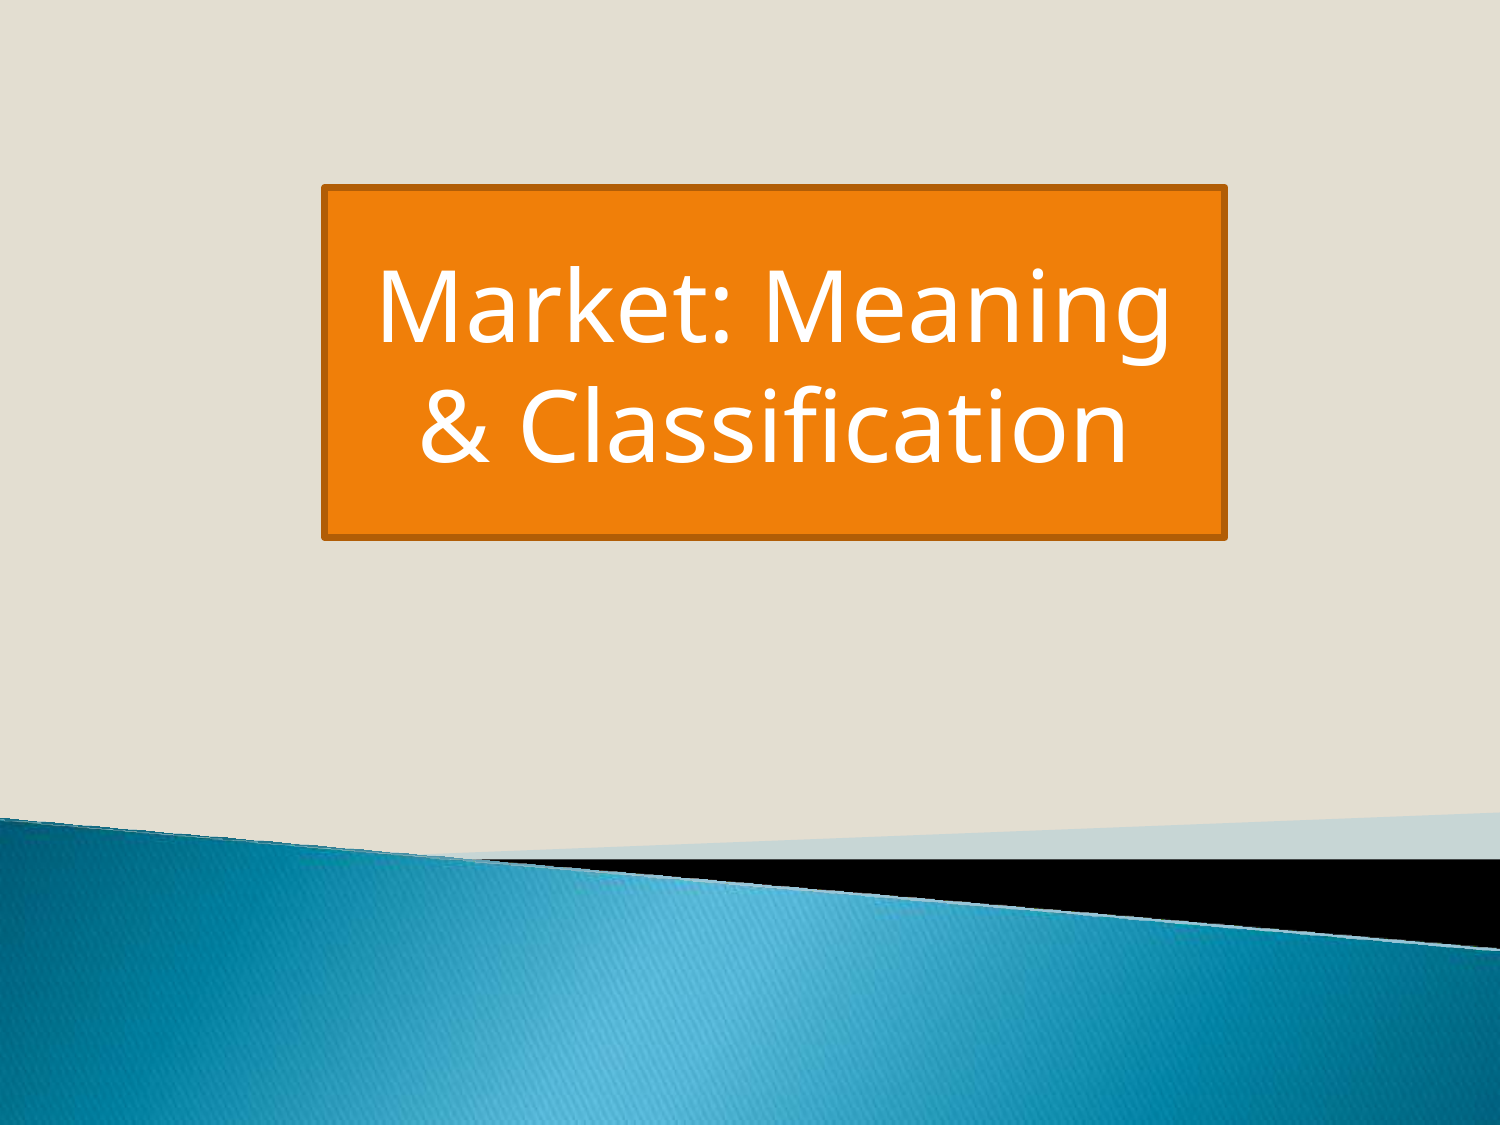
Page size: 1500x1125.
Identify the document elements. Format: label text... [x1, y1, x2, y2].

text_box Market: Meaning & Classification [321, 184, 1228, 541]
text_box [0, 812, 1500, 1125]
